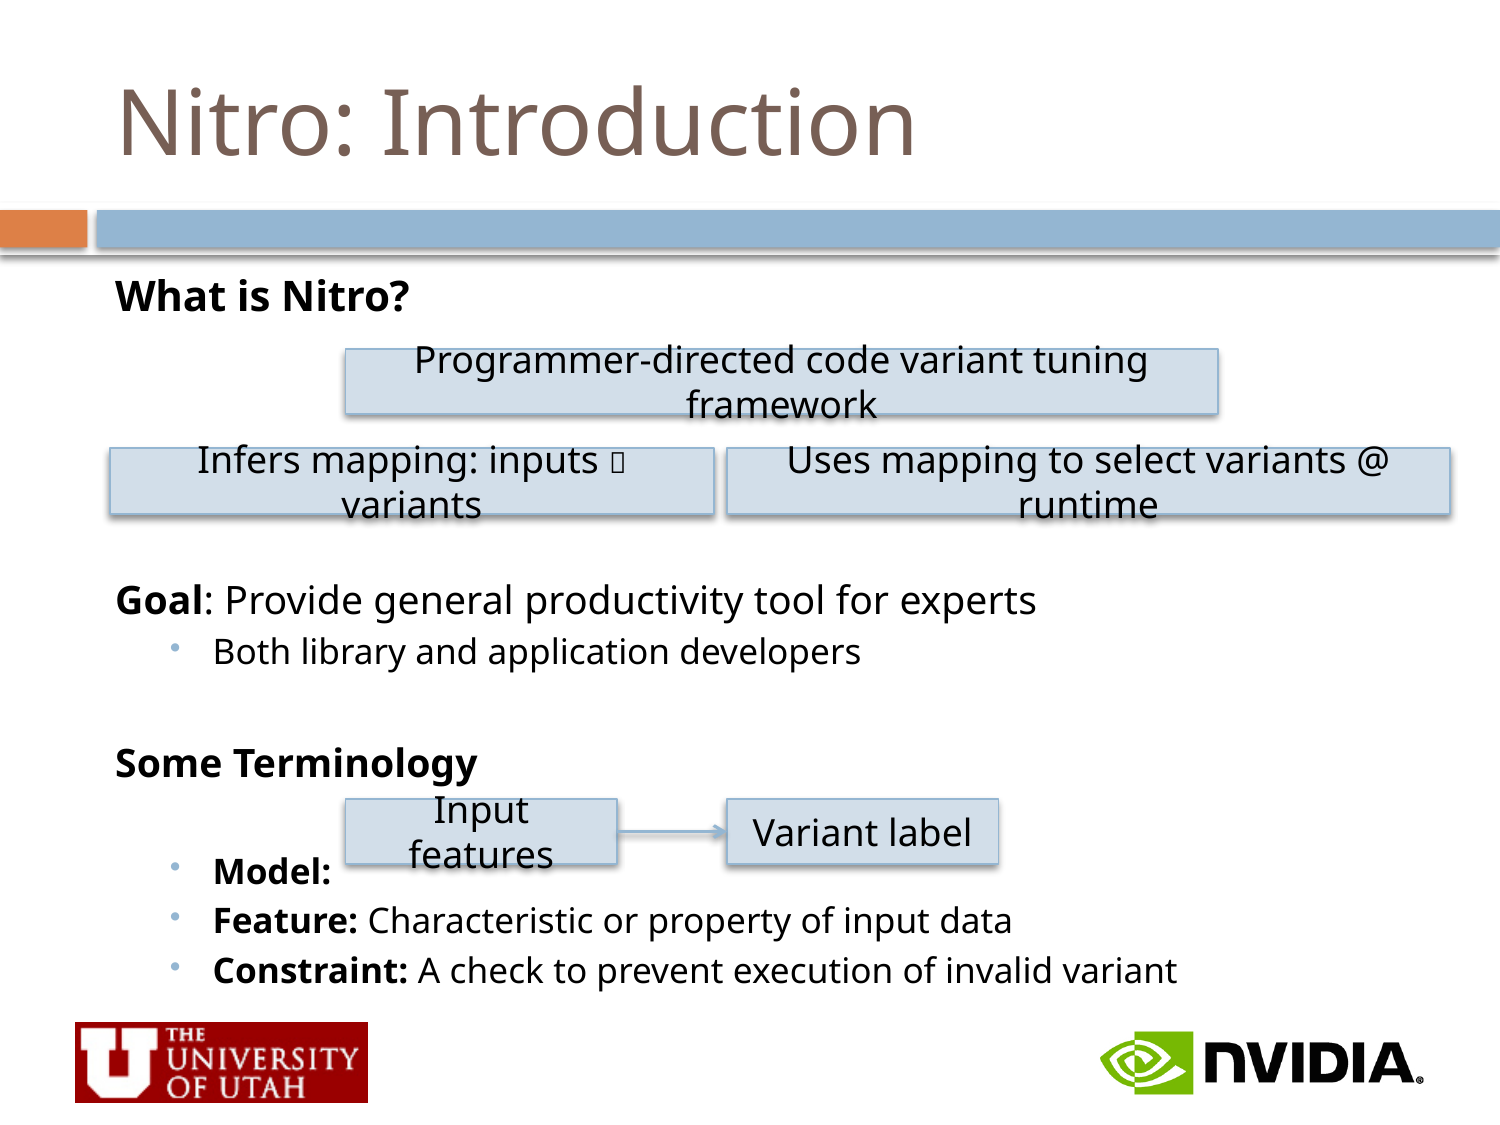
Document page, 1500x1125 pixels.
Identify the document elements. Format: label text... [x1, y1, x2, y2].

picture [75, 1022, 368, 1103]
text_box Variant label [726, 798, 999, 865]
text_box Infers mapping: inputs  variants [109, 447, 715, 515]
title Nitro: Introduction [100, 37, 1438, 200]
list What is Nitro? Goal: Provide general productivity tool for experts Both library and application developers Some Terminology Model: Feature: Characteristic or property of input data Constraint: A check to prevent execution of invalid variant [100, 262, 1438, 1000]
text_box Input features [345, 798, 618, 865]
text_box Programmer-directed code variant tuning framework [345, 348, 1219, 415]
picture [1099, 1022, 1425, 1104]
text_box Uses mapping to select variants @ runtime [726, 447, 1451, 515]
